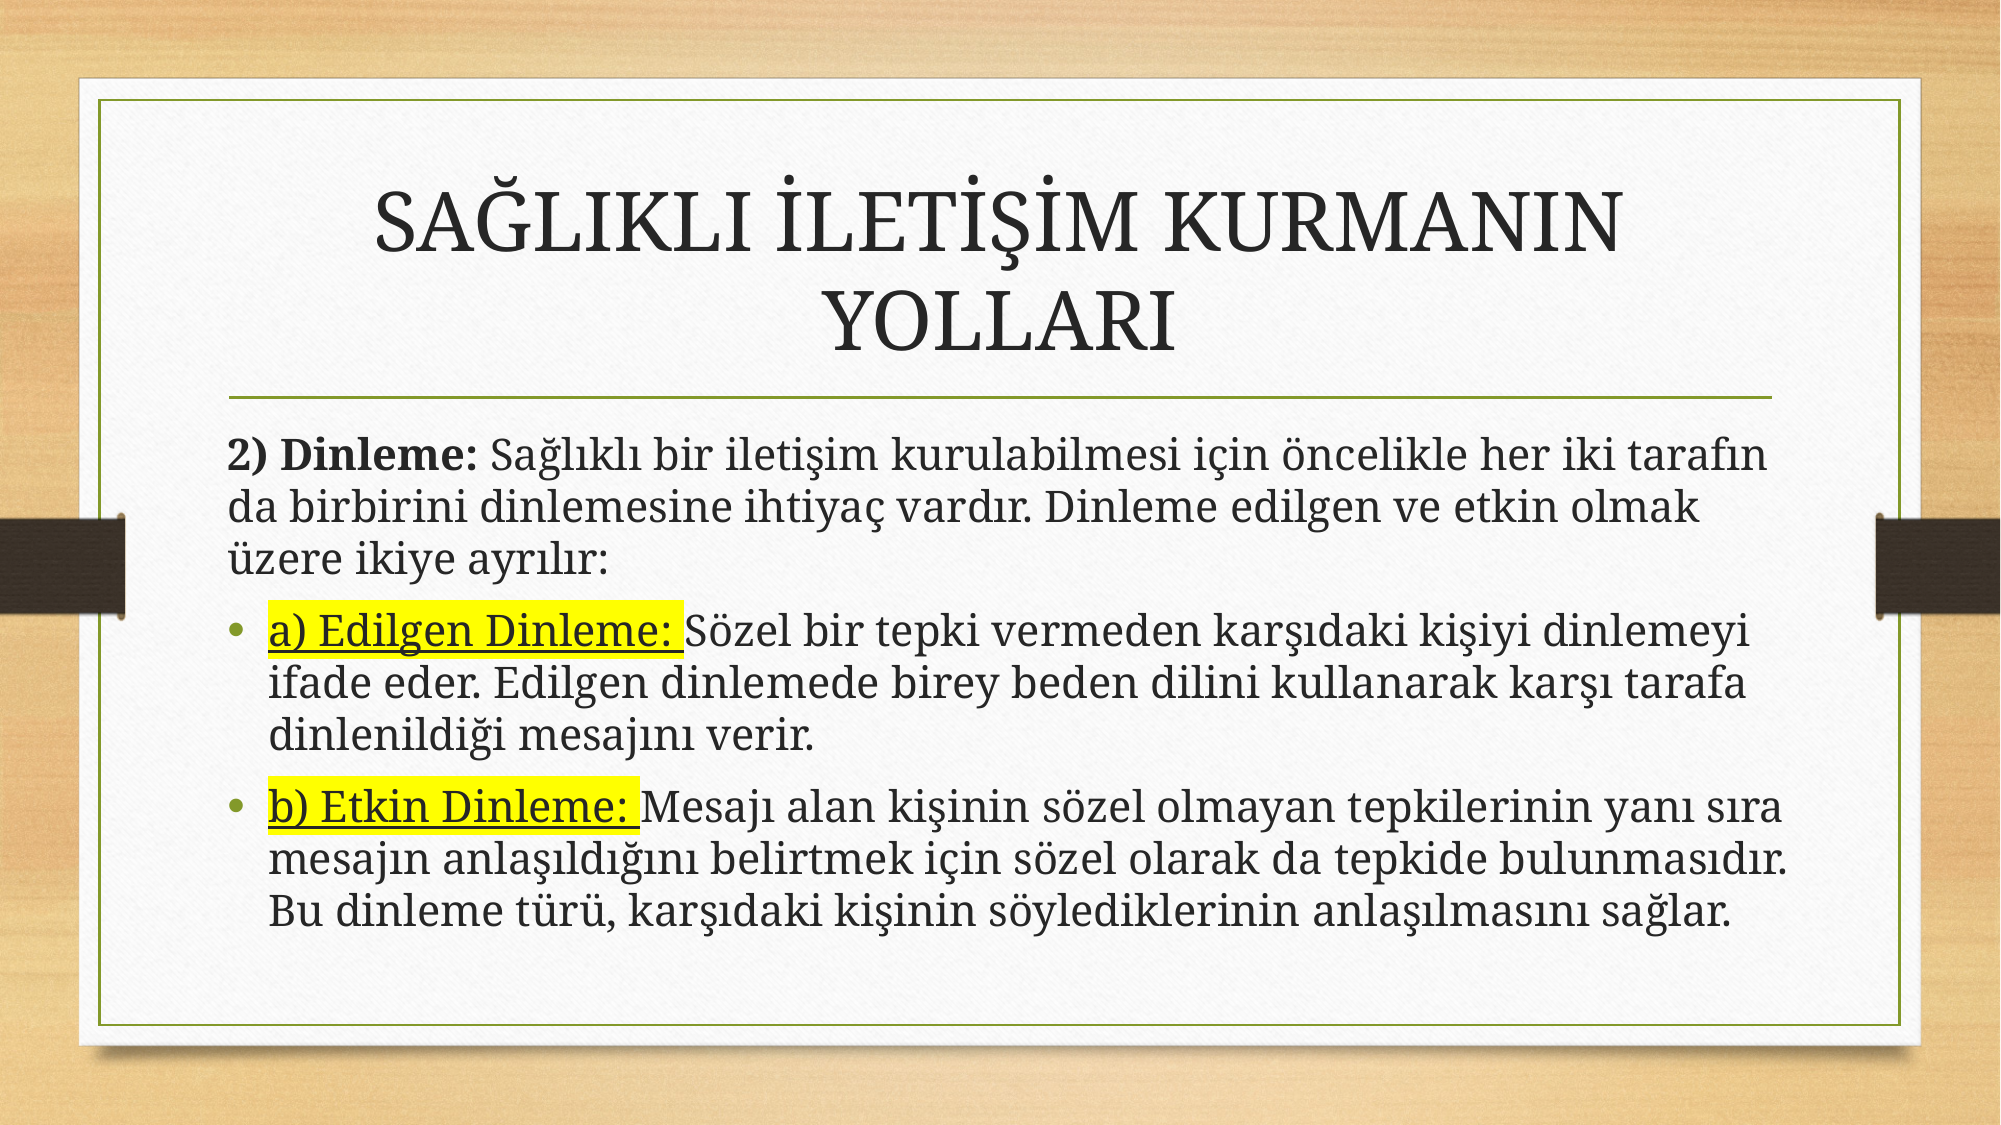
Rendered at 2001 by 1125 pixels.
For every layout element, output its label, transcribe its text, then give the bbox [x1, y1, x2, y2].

list 2) Dinleme: Sağlıklı bir iletişim kurulabilmesi için öncelikle her iki tarafın da birbirini dinlemesine ihtiyaç vardır. Dinleme edilgen ve etkin olmak üzere ikiye ayrılır: a) Edilgen Dinleme: Sözel bir tepki vermeden karşıdaki kişiyi dinlemeyi ifade eder. Edilgen dinlemede birey beden dilini kullanarak karşı tarafa dinlenildiği mesajını verir. b) Etkin Dinleme: Mesajı alan kişinin sözel olmayan tepkilerinin yanı sıra mesajın anlaşıldığını belirtmek için sözel olarak da tepkide bulunmasıdır. Bu dinleme türü, karşıdaki kişinin söylediklerinin anlaşılmasını sağlar. [212, 419, 1814, 992]
title SAĞLIKLI İLETİŞİM KURMANIN YOLLARI [212, 161, 1788, 375]
picture [0, 0, 2001, 1125]
